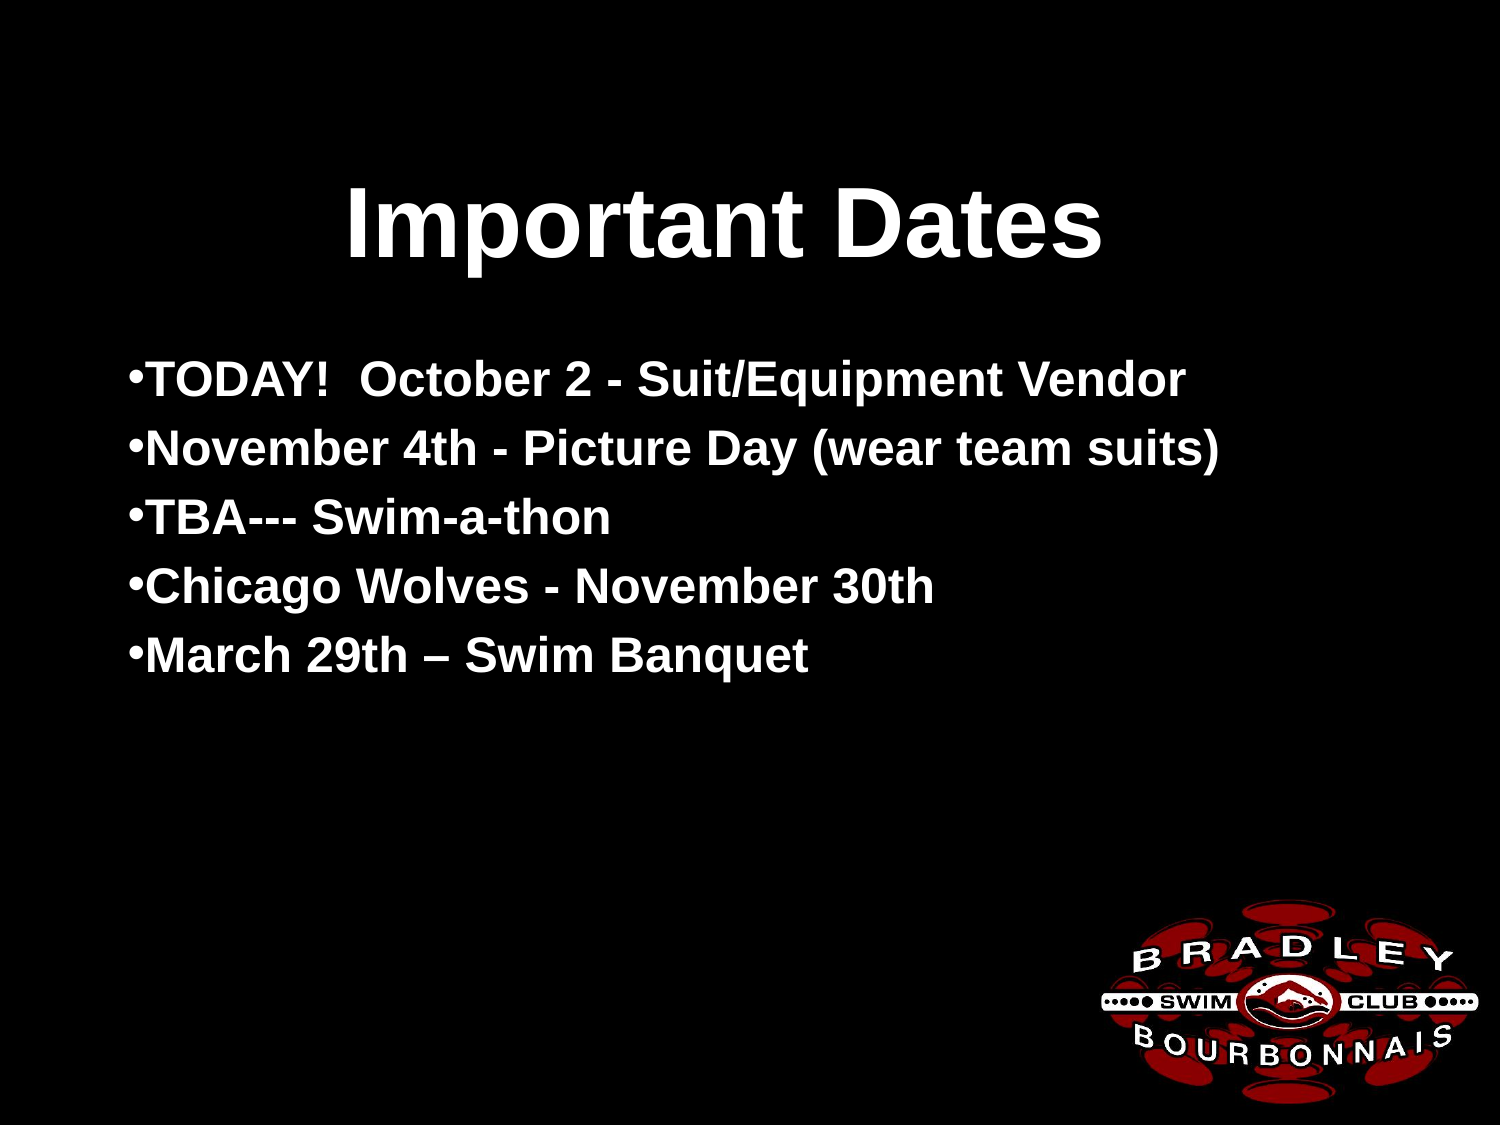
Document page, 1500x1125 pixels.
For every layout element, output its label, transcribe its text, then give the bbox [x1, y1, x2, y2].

text_box Important Dates TODAY! October 2 - Suit/Equipment Vendor November 4th - Picture Day (wear team suits) TBA--- Swim-a-thon Chicago Wolves - November 30th March 29th – Swim Banquet [112, 149, 1338, 787]
picture [1082, 887, 1500, 1125]
